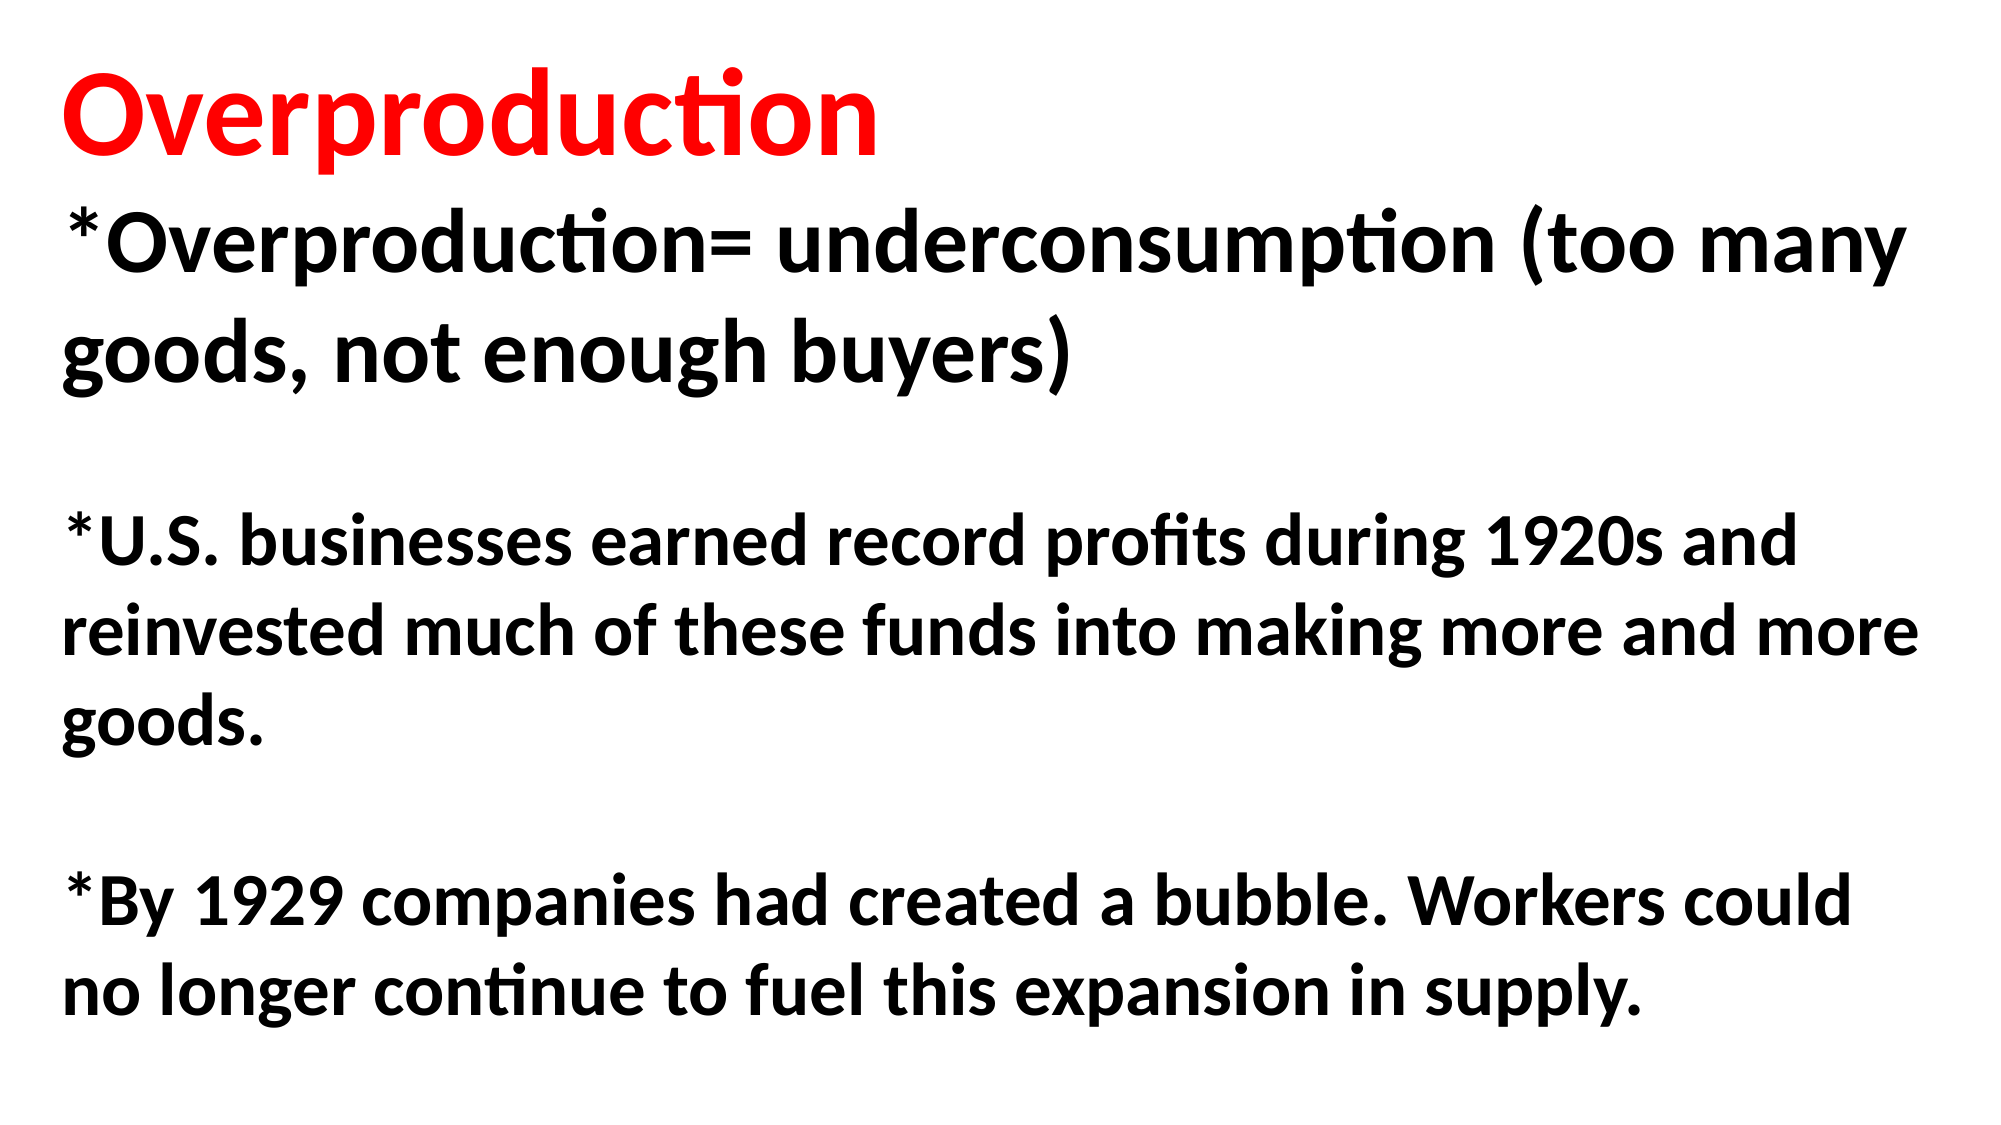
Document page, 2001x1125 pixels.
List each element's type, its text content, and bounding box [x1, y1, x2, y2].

text_box Overproduction *Overproduction= underconsumption (too many goods, not enough buyers) *U.S. businesses earned record profits during 1920s and reinvested much of these funds into making more and more goods. *By 1929 companies had created a bubble. Workers could no longer continue to fuel this expansion in supply. [46, 23, 1941, 1038]
